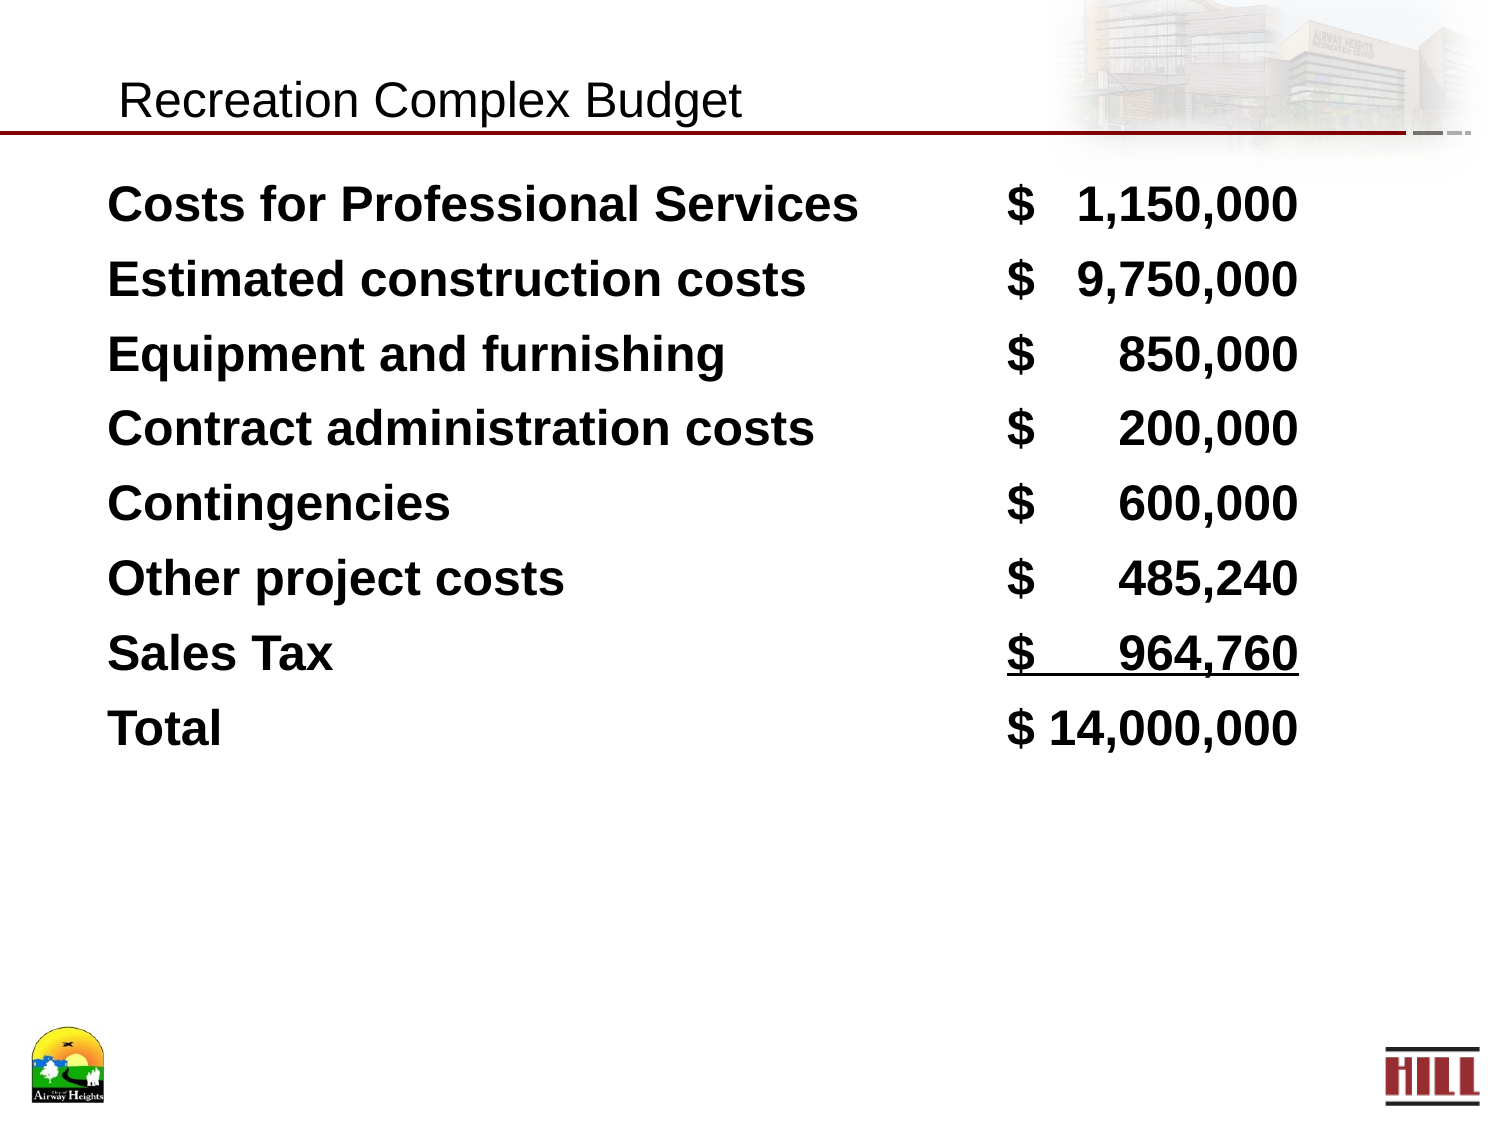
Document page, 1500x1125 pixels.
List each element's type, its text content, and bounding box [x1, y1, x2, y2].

picture [31, 1026, 104, 1103]
list Costs for Professional Services $ 1,150,000 Estimated construction costs $ 9,750,000 Equipment and furnishing $ 850,000 Contract administration costs $ 200,000 Contingencies $ 600,000 Other project costs $ 485,240 Sales Tax $ 964,760 Total $ 14,000,000 [92, 170, 1386, 956]
title Recreation Complex Budget [103, 59, 1397, 143]
picture [1379, 1047, 1489, 1115]
